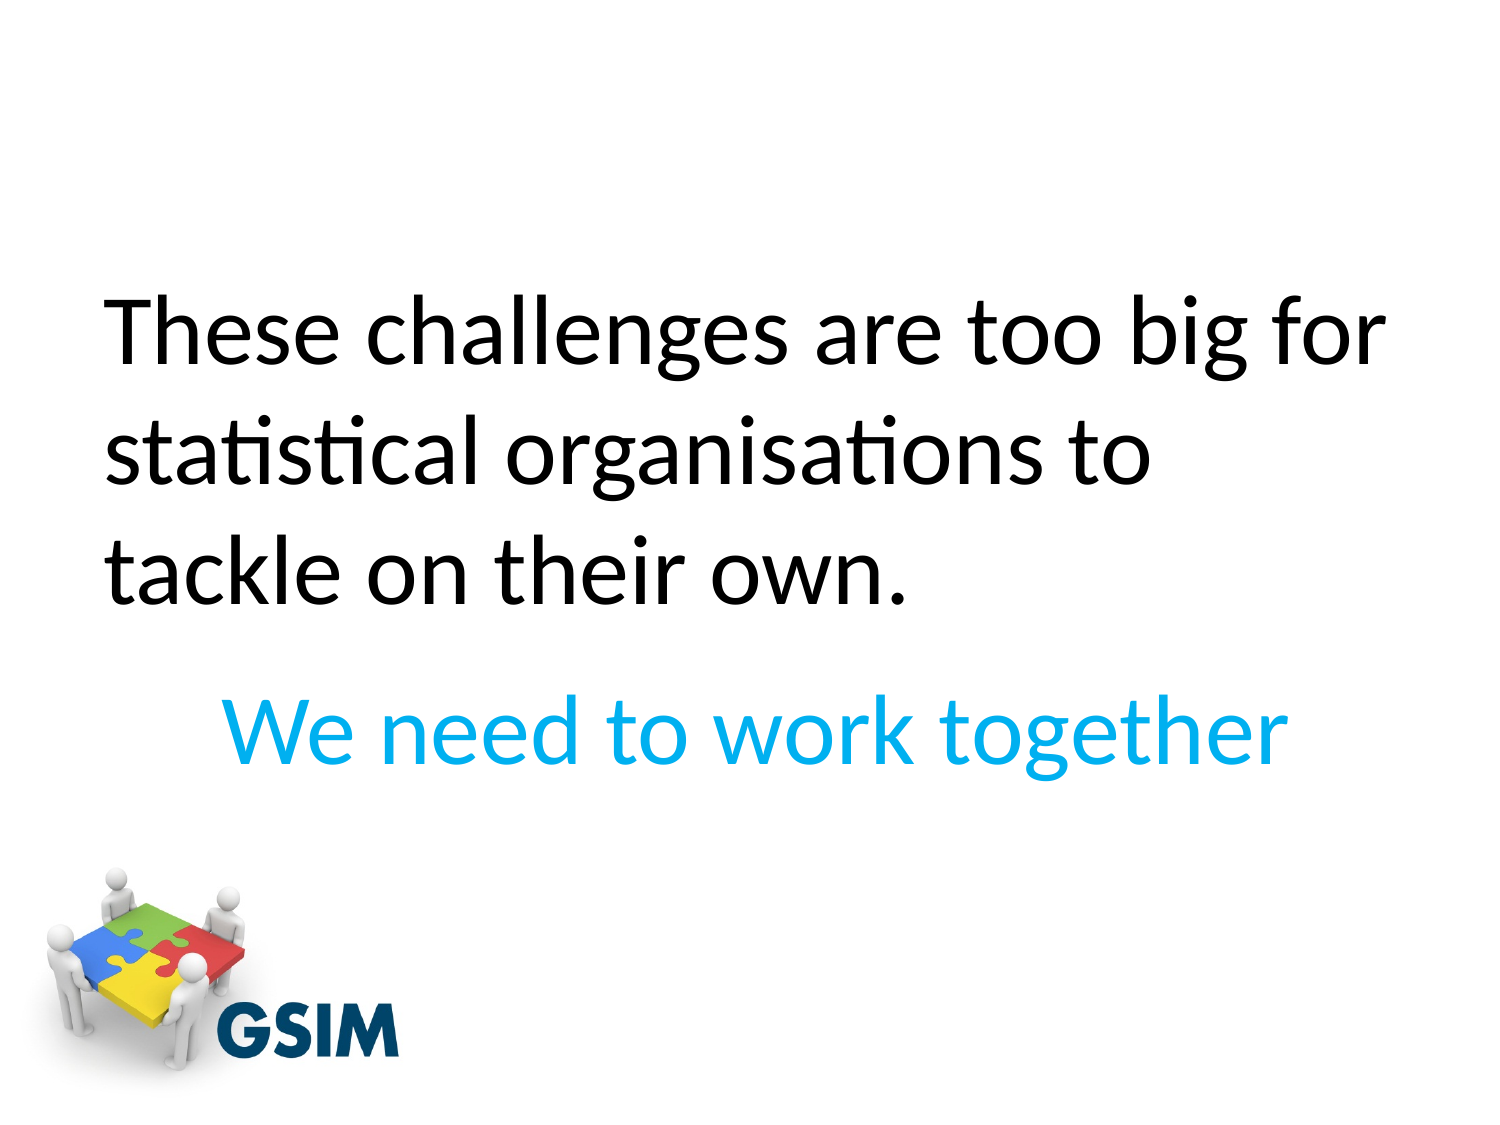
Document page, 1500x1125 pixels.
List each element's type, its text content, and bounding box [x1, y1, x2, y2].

picture [0, 837, 417, 1125]
text_box These challenges are too big for statistical organisations to tackle on their own. We need to work together [88, 208, 1424, 841]
